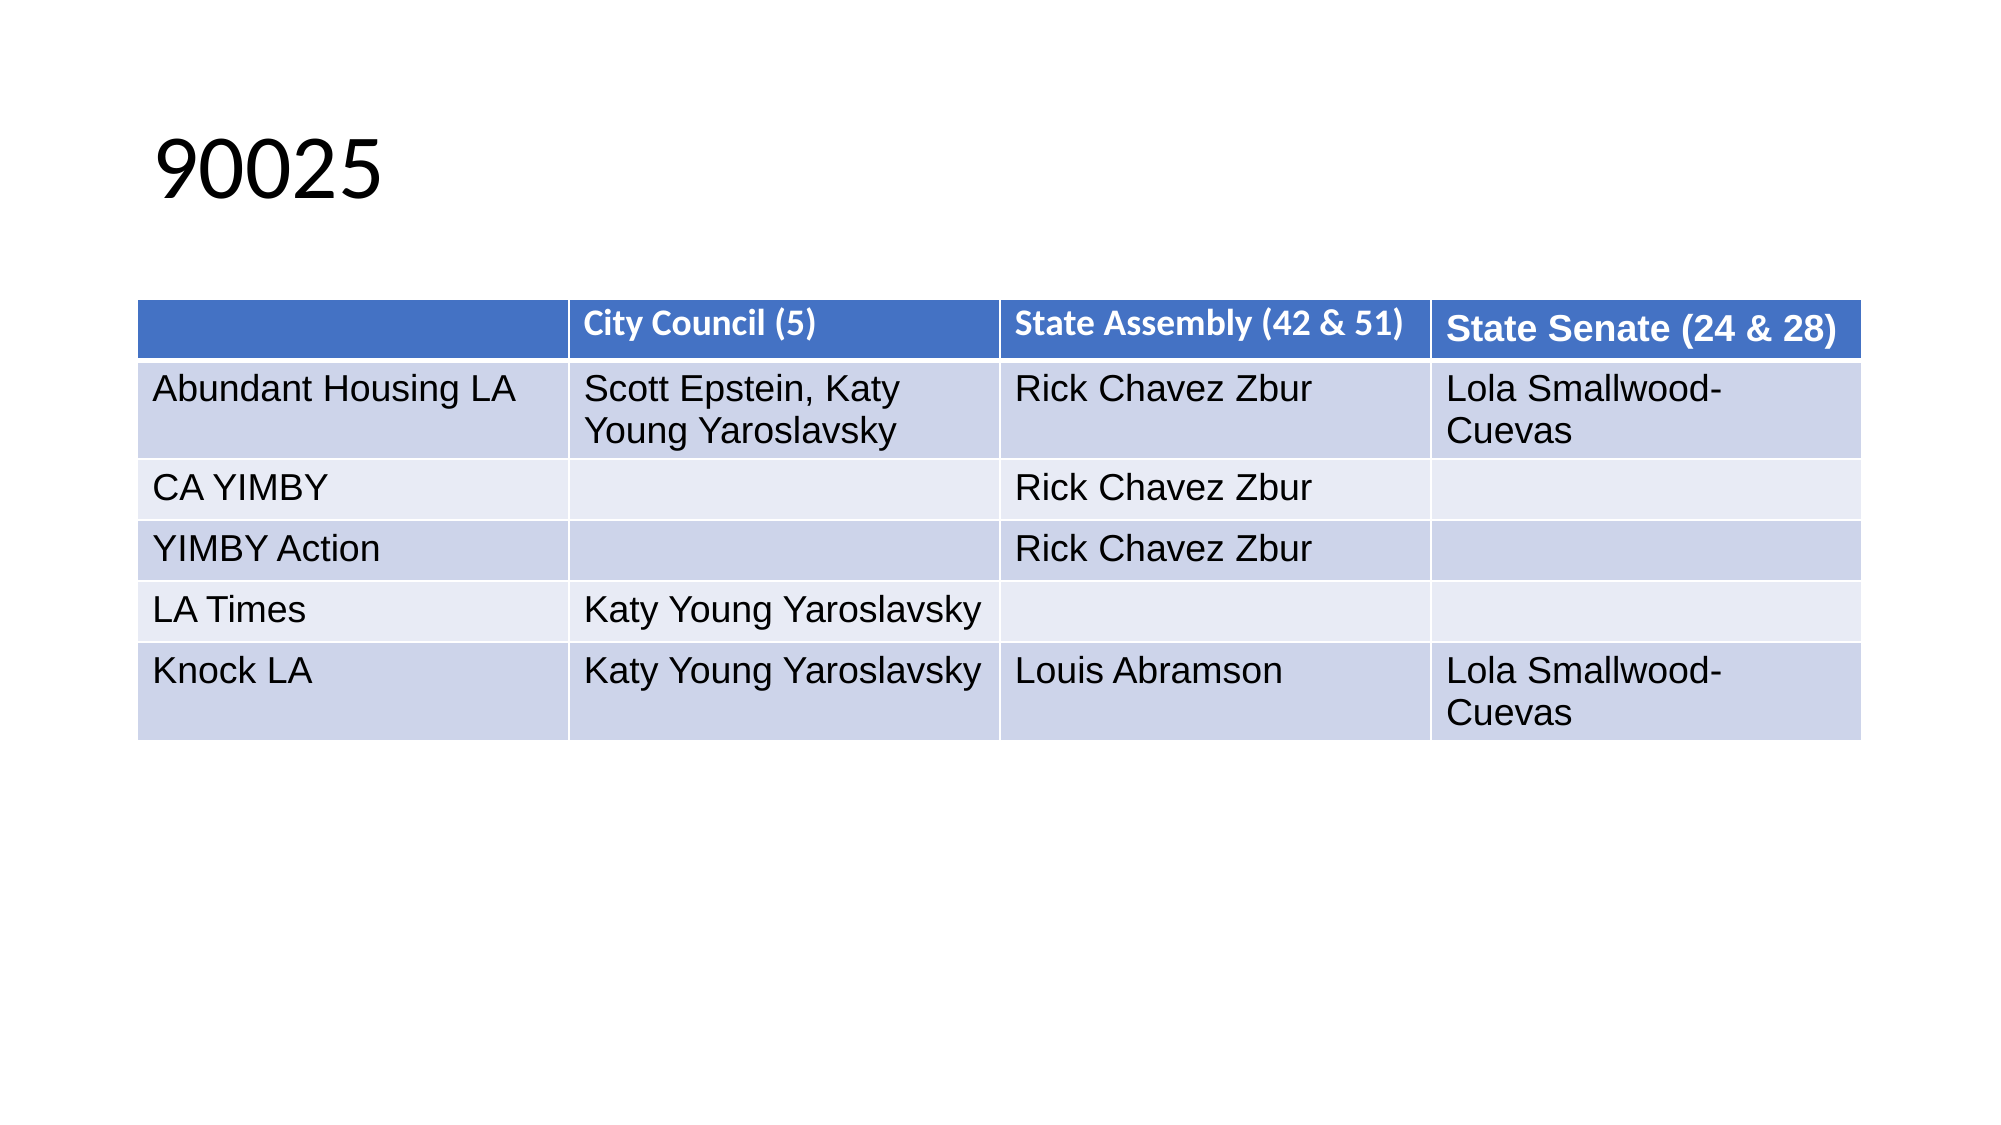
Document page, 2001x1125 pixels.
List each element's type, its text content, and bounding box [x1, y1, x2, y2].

table_cell Louis Abramson [1001, 643, 1430, 740]
table_cell Katy Young Yaroslavsky [570, 582, 999, 641]
table_cell Rick Chavez Zbur [1001, 521, 1430, 580]
table_cell Lola Smallwood-Cuevas [1432, 643, 1861, 740]
table_header City Council (5) [570, 300, 999, 358]
table_cell Rick Chavez Zbur [1001, 363, 1430, 458]
table_cell [1432, 521, 1861, 580]
table_cell [570, 521, 999, 580]
table_cell Katy Young Yaroslavsky [570, 643, 999, 740]
title 90025 [137, 59, 1863, 278]
table_cell [1432, 460, 1861, 519]
table_cell [1001, 582, 1430, 641]
table_cell YIMBY Action [138, 521, 568, 580]
table_header State Assembly (42 & 51) [1001, 300, 1430, 358]
table_cell LA Times [138, 582, 568, 641]
table_cell [570, 460, 999, 519]
table_cell [1432, 582, 1861, 641]
table_cell Abundant Housing LA [138, 363, 568, 458]
table_cell Rick Chavez Zbur [1001, 460, 1430, 519]
table_cell Knock LA [138, 643, 568, 740]
table_cell Lola Smallwood-Cuevas [1432, 363, 1861, 458]
table_cell CA YIMBY [138, 460, 568, 519]
table_cell Scott Epstein, Katy Young Yaroslavsky [570, 363, 999, 458]
table_header [138, 300, 568, 358]
table_header State Senate (24 & 28) [1432, 300, 1861, 358]
